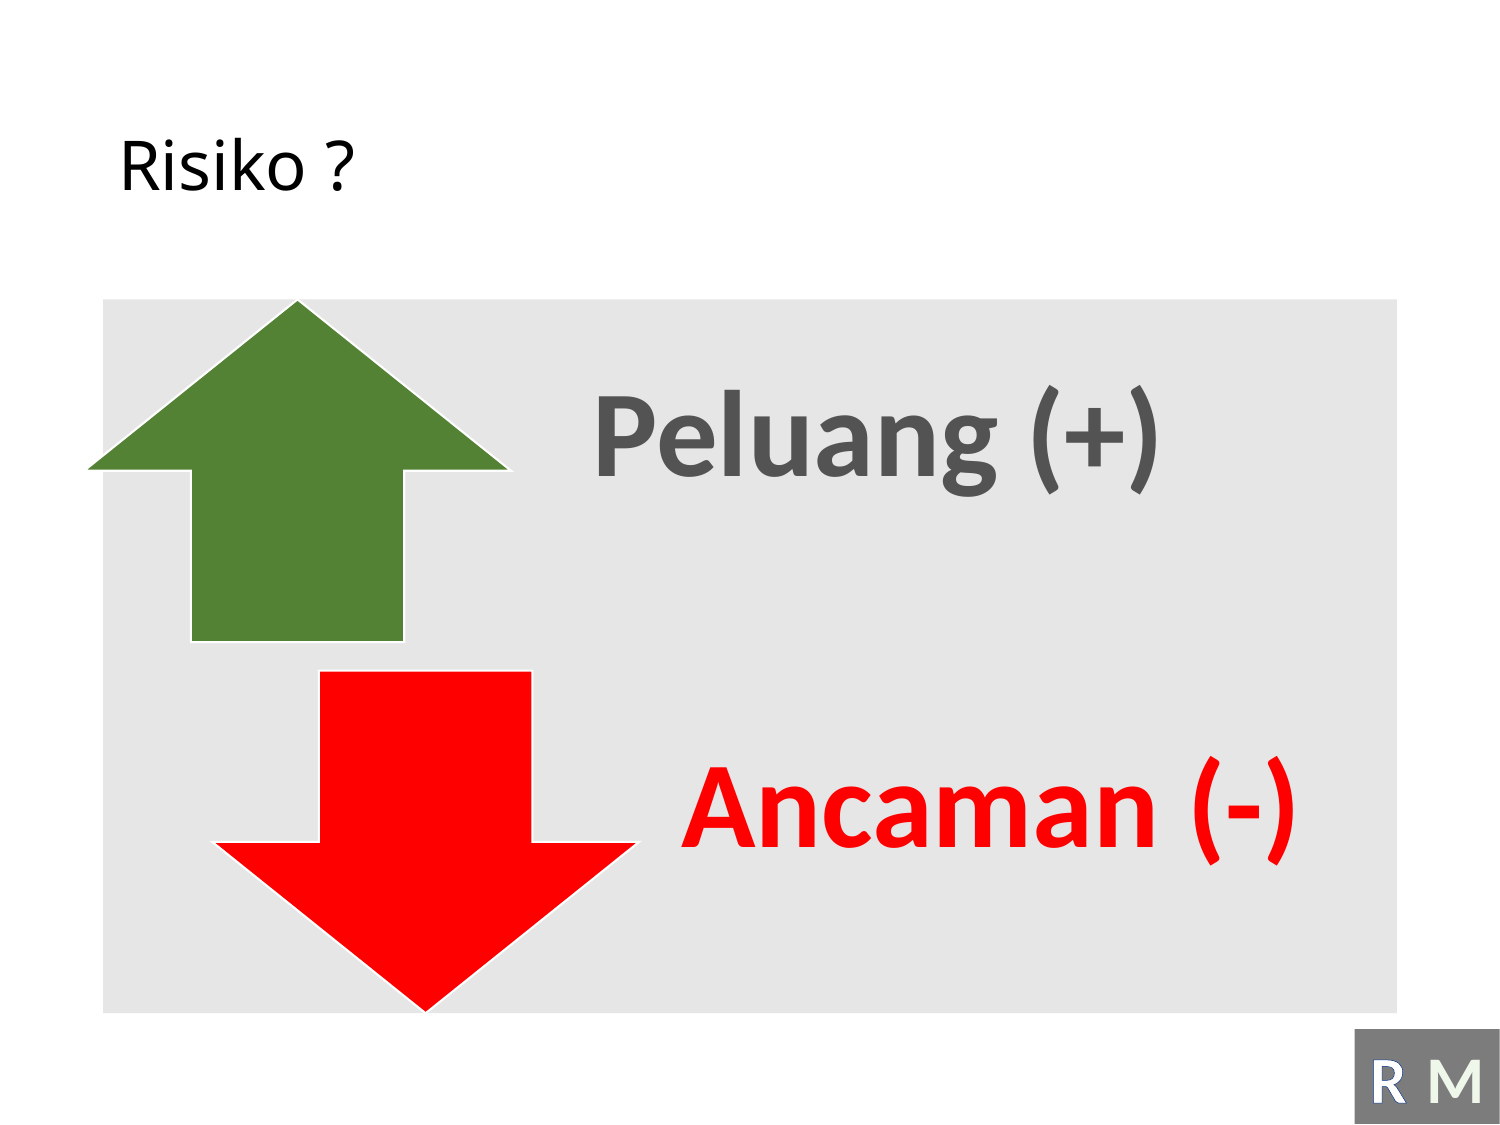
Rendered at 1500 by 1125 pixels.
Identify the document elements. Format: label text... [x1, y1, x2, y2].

title Risiko ? [103, 59, 1397, 278]
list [103, 299, 1397, 1014]
